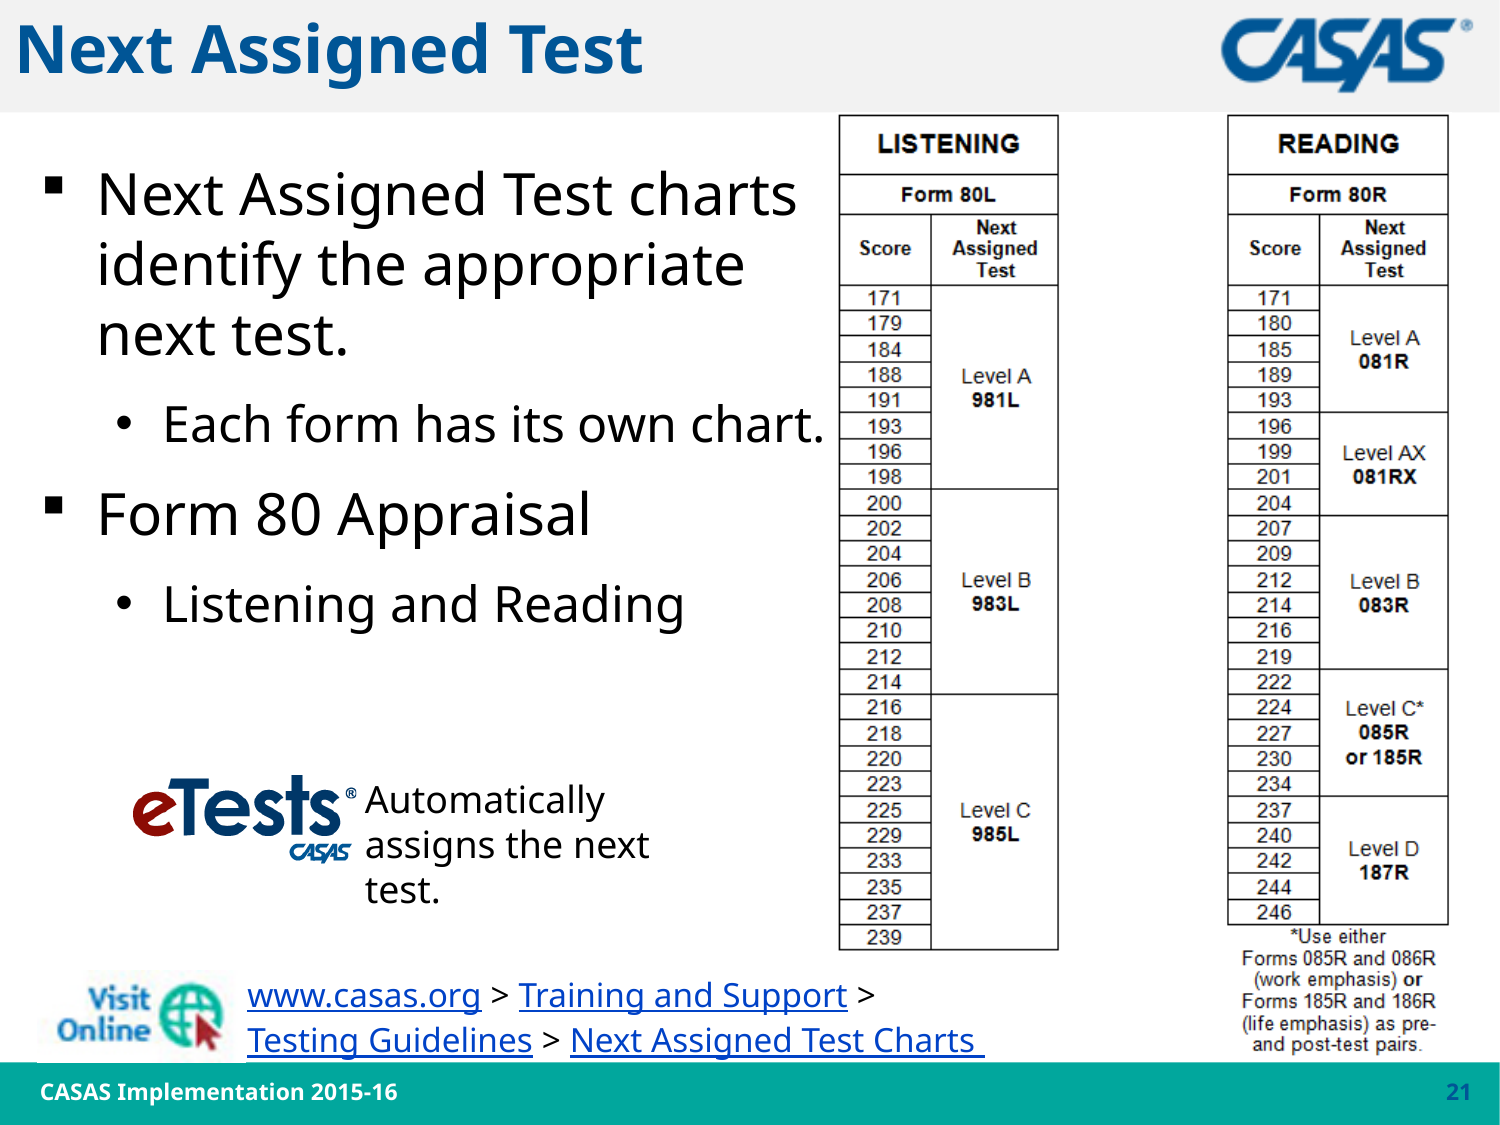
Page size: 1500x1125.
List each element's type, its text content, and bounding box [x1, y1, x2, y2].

footer CASAS Implementation 2015-16 [24, 1069, 538, 1120]
picture [1215, 12, 1476, 100]
picture [37, 970, 246, 1063]
text_box Next Assigned Test [0, 0, 1076, 113]
picture [836, 112, 1452, 1057]
list Next Assigned Test charts identify the appropriate next test. Each form has its own chart. Form 80 Appraisal Listening and Reading [25, 149, 831, 1025]
text_box www.casas.org > Training and Support > Testing Guidelines > Next Assigned Test Charts [232, 966, 1175, 1072]
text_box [131, 768, 751, 876]
slide_number 21 [1137, 1069, 1488, 1111]
